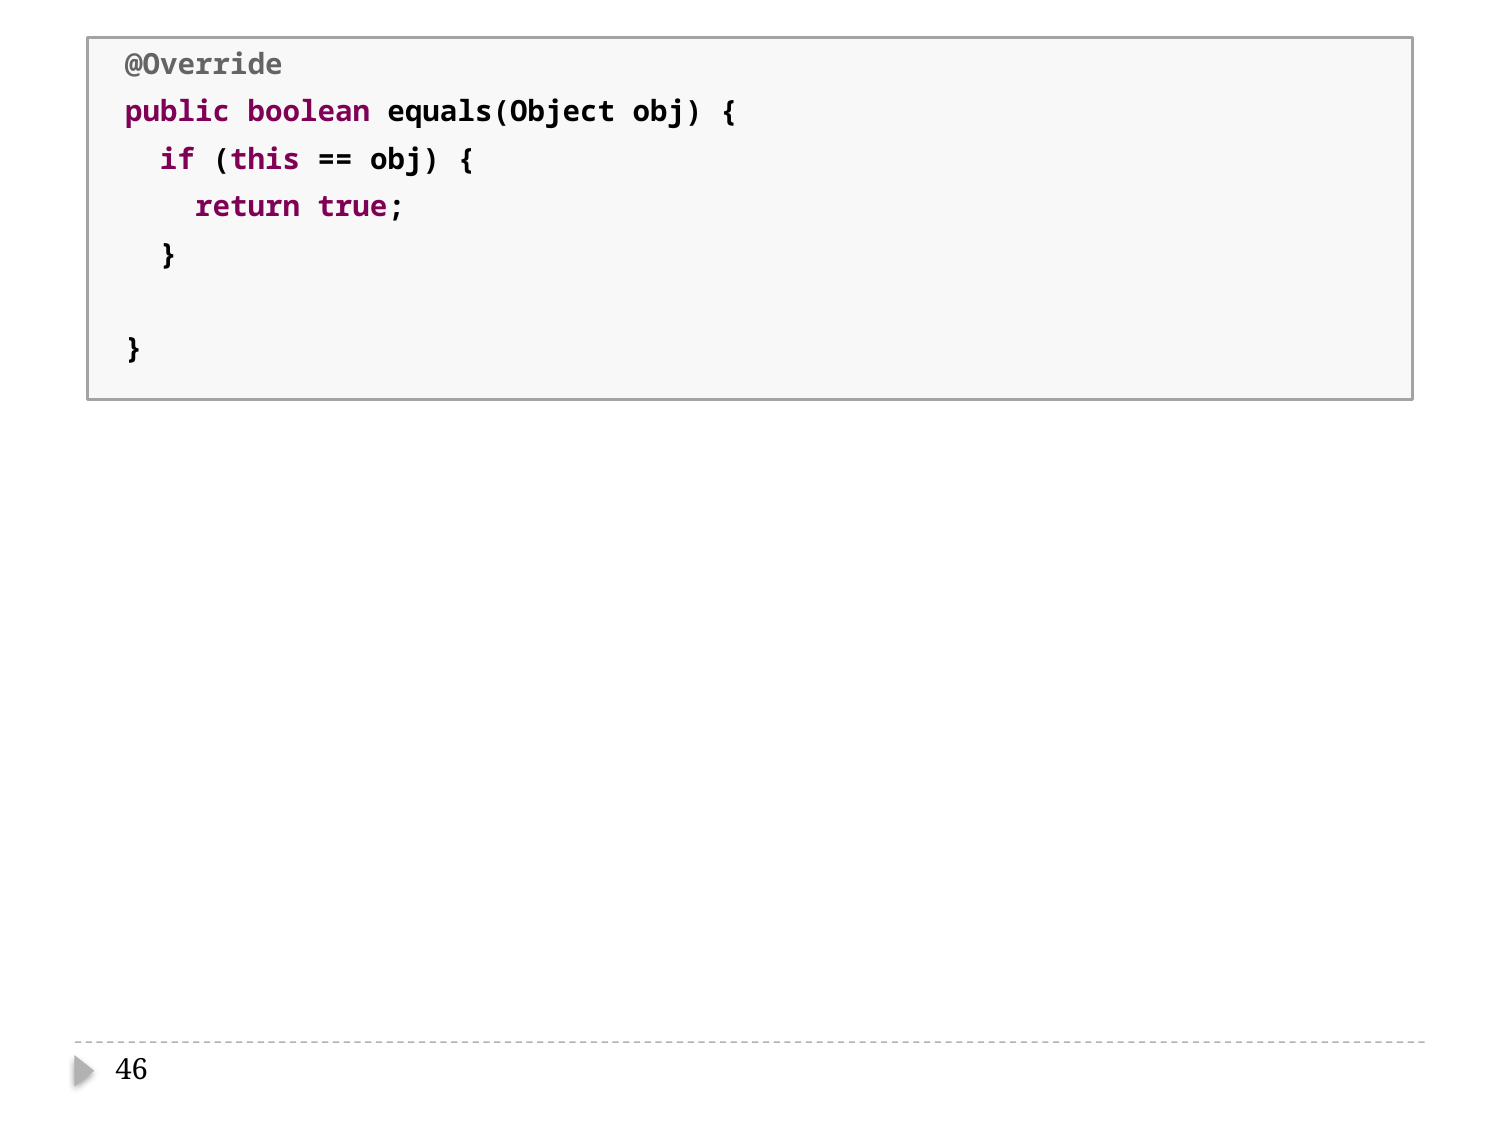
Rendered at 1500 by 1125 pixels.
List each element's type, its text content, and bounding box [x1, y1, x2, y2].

slide_number 46 [100, 1042, 426, 1103]
list @Override public boolean equals(Object obj) { if (this == obj) { return true; } } [74, 37, 1426, 1011]
